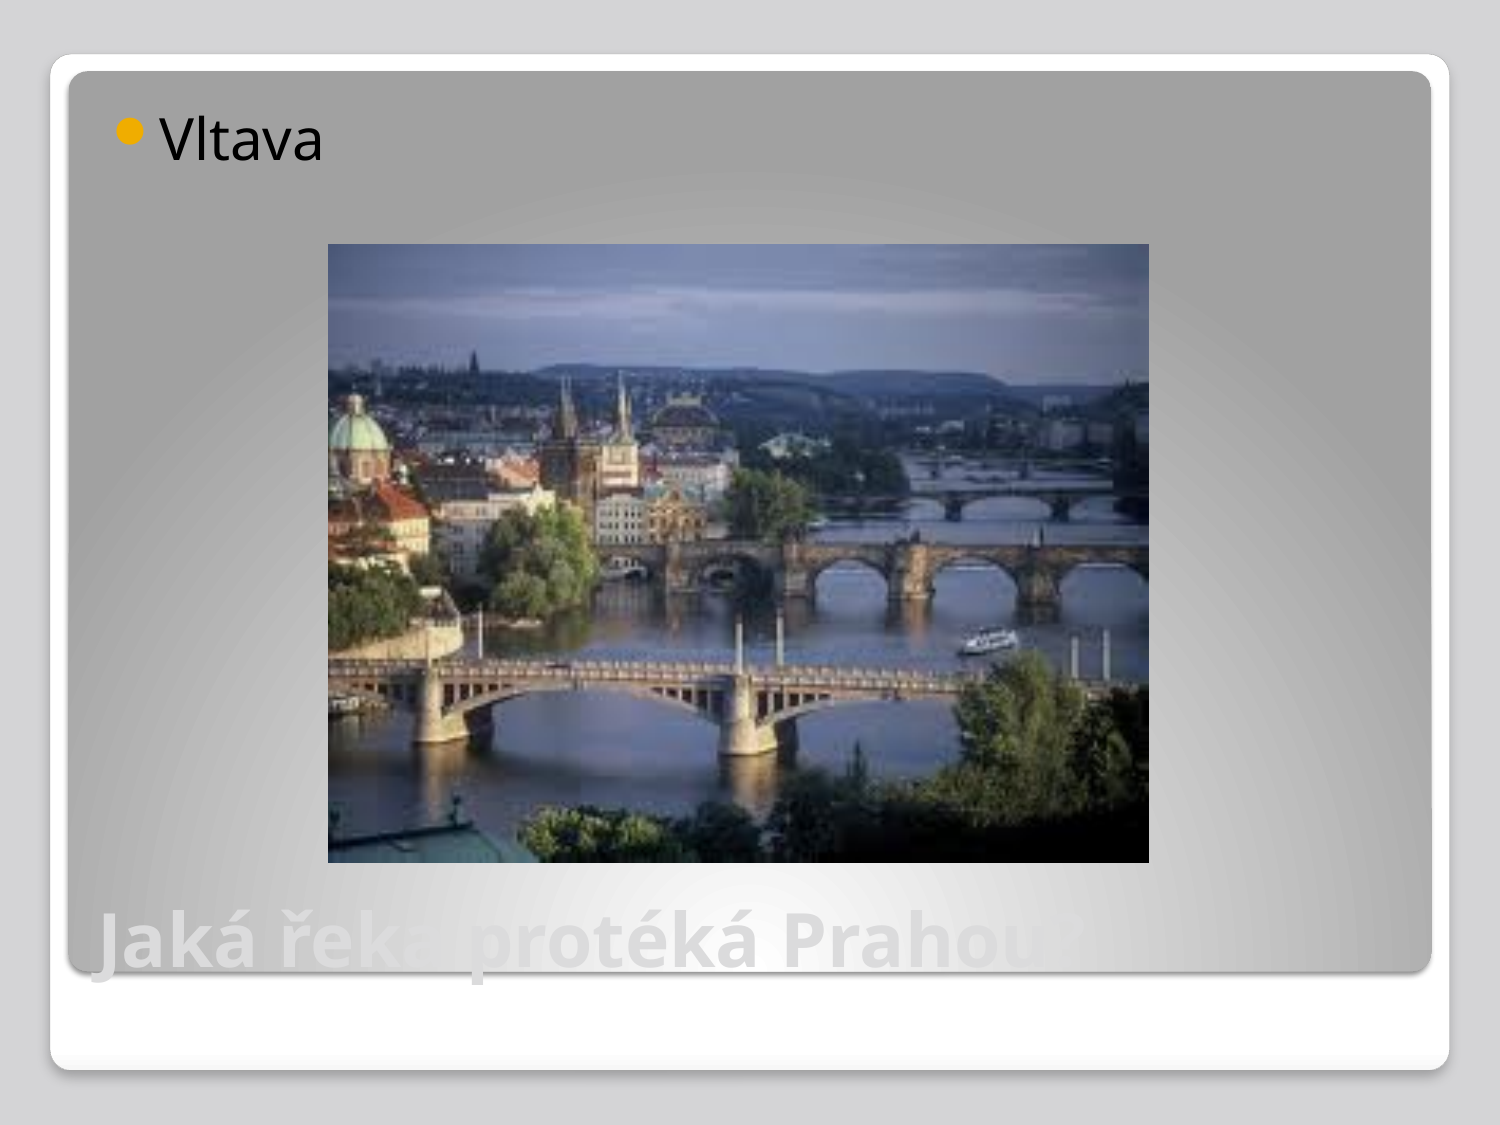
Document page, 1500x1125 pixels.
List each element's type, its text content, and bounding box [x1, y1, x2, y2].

title Jaká řeka protéká Prahou? [82, 817, 1425, 990]
picture [327, 244, 1149, 863]
list Vltava [82, 86, 1425, 774]
